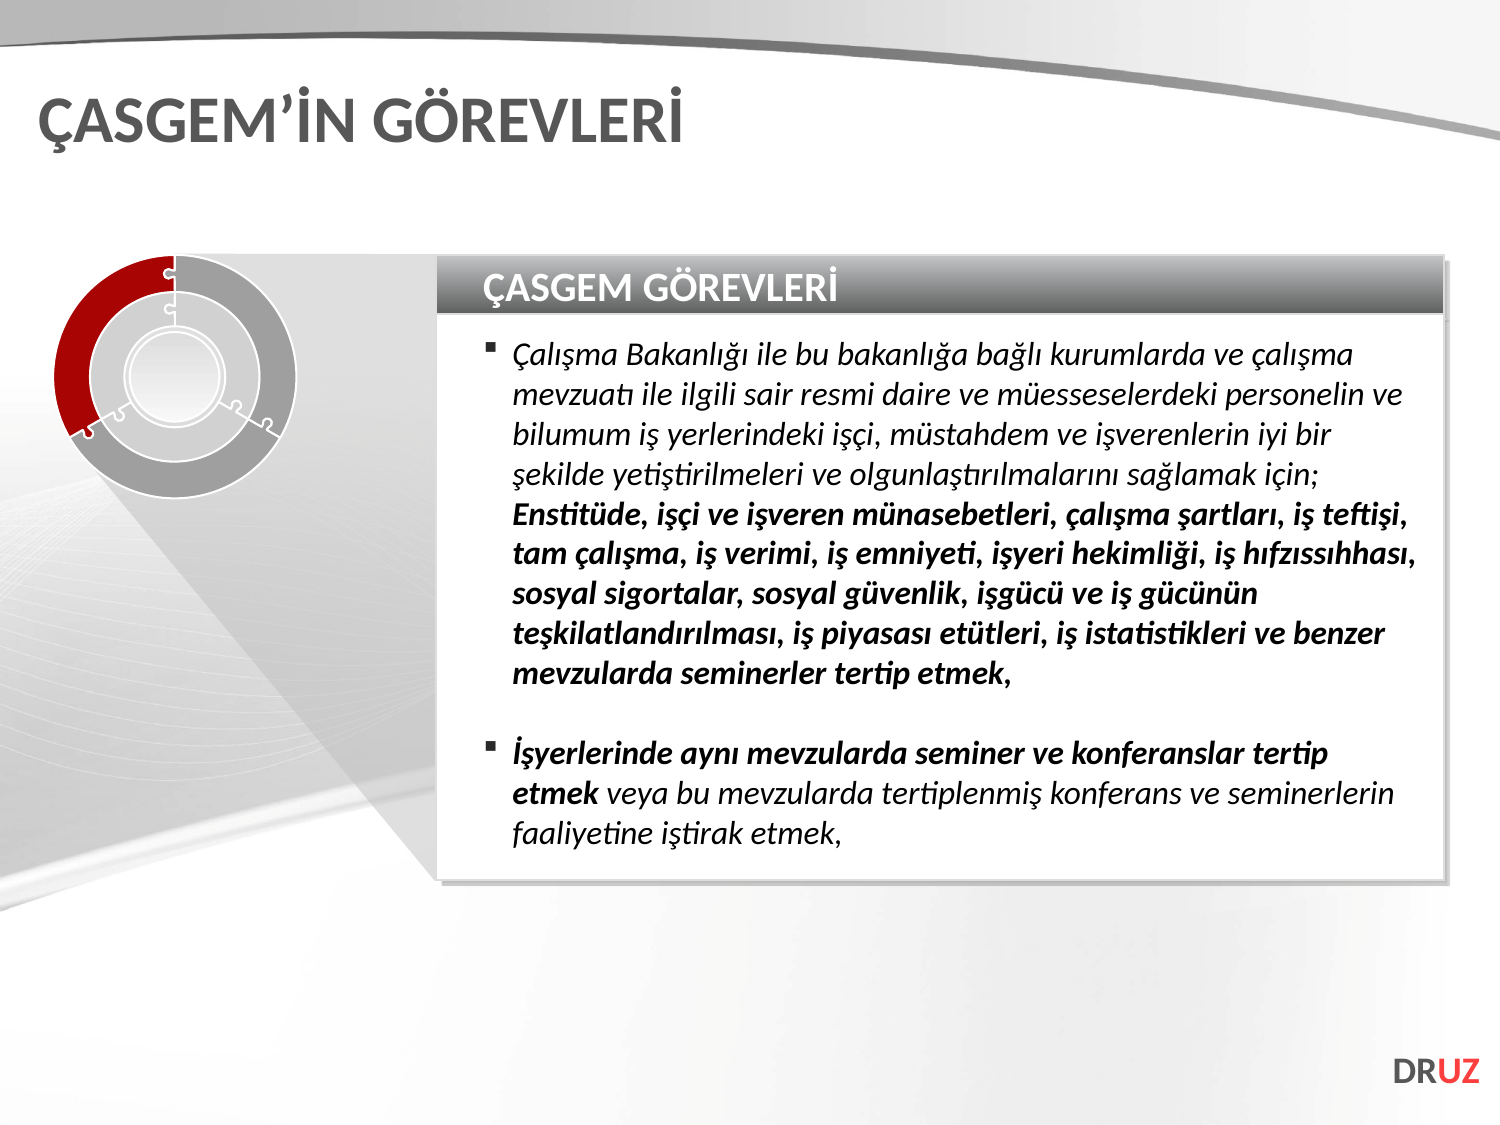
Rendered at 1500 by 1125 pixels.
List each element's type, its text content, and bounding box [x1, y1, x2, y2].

text_box Çalışma Bakanlığı ile bu bakanlığa bağlı kurumlarda ve çalışma mevzuatı ile ilgili sair resmi daire ve müesseselerdeki personelin ve bilumum iş yerlerindeki işçi, müstahdem ve işverenlerin iyi bir şekilde yetiştirilmeleri ve olgunlaştırılmalarını sağlamak için; Enstitüde, işçi ve işveren münasebetleri, çalışma şartları, iş teftişi, tam çalışma, iş verimi, iş emniyeti, işyeri hekimliği, iş hıfzıssıhhası, sosyal sigortalar, sosyal güvenlik, işgücü ve iş gücünün teşkilatlandırılması, iş piyasası etütleri, iş istatistikleri ve benzer mevzularda seminerler tertip etmek, İşyerlerinde aynı mevzularda seminer ve konferanslar tertip etmek veya bu mevzularda tertiplenmiş konferans ve seminerlerin faaliyetine iştirak etmek, [435, 314, 1444, 881]
text_box [125, 253, 436, 882]
text_box ÇASGEM’İN GÖREVLERİ [38, 67, 1485, 174]
text_box DRUZ [1370, 1046, 1480, 1125]
picture [0, 0, 1500, 1125]
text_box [52, 254, 297, 499]
text_box ÇASGEM GÖREVLERİ [435, 255, 1444, 314]
